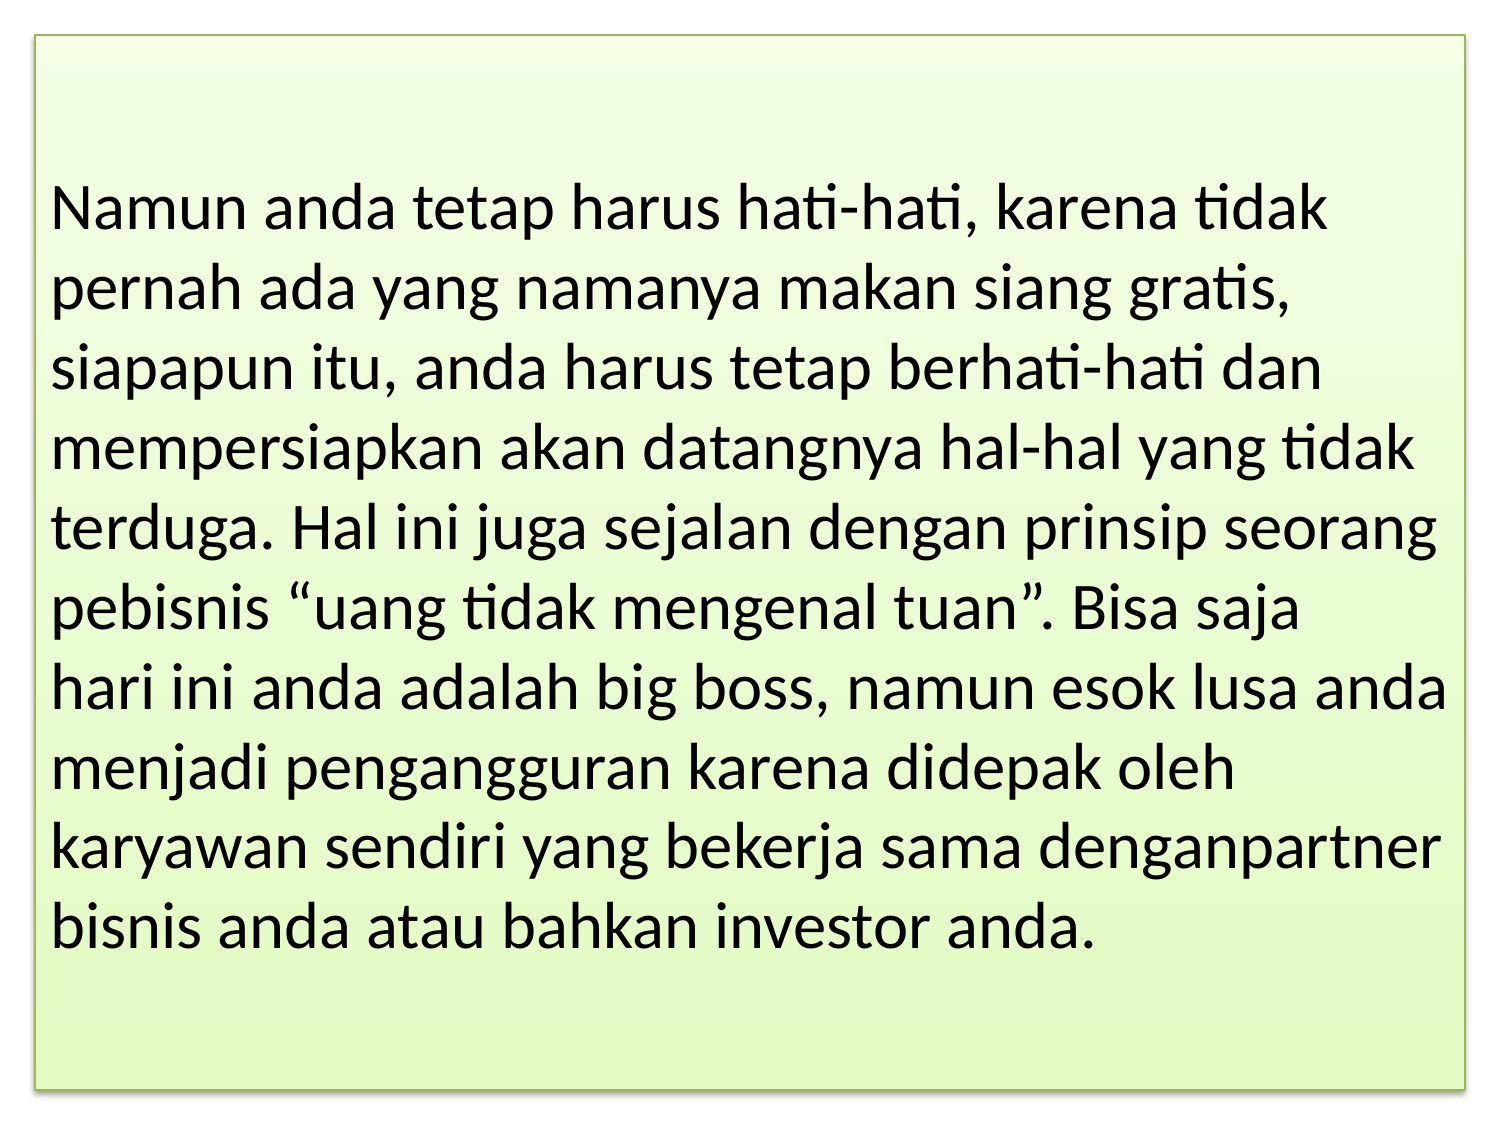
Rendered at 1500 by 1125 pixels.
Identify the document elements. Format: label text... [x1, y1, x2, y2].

title Namun anda tetap harus hati-hati, karena tidak pernah ada yang namanya makan siang gratis, siapapun itu, anda harus tetap berhati-hati dan mempersiapkan akan datangnya hal-hal yang tidak terduga. Hal ini juga sejalan dengan prinsip seorang pebisnis “uang tidak mengenal tuan”. Bisa saja hari ini anda adalah big boss, namun esok lusa anda menjadi pengangguran karena didepak oleh karyawan sendiri yang bekerja sama denganpartner bisnis anda atau bahkan investor anda. [34, 34, 1466, 1091]
